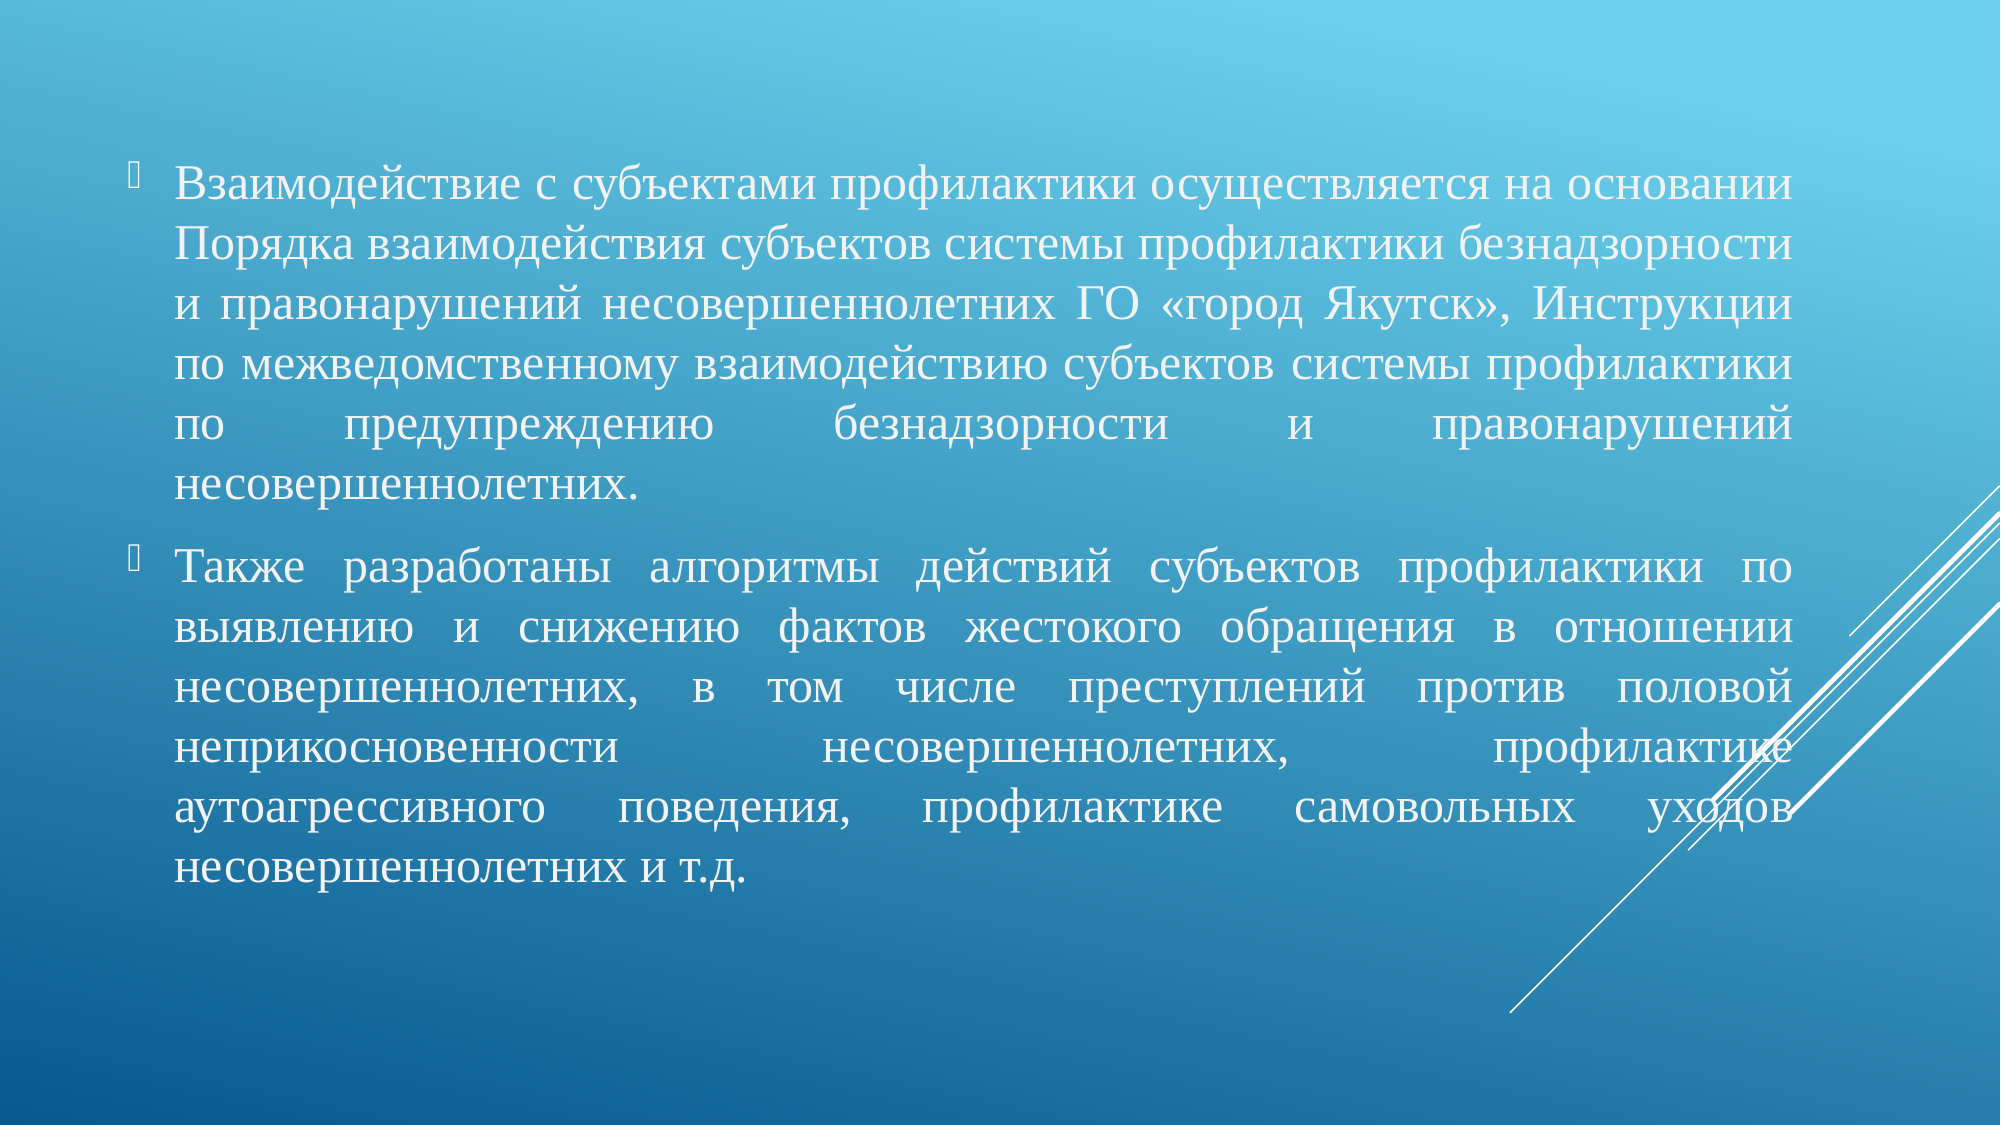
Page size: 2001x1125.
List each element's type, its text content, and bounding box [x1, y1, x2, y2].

list Взаимодействие с субъектами профилактики осуществляется на основании Порядка взаимодействия субъектов системы профилактики безнадзорности и правонарушений несовершеннолетних ГО «город Якутск», Инструкции по межведомственному взаимодействию субъектов системы профилактики по предупреждению безнадзорности и правонарушений несовершеннолетних. Также разработаны алгоритмы действий субъектов профилактики по выявлению и снижению фактов жестокого обращения в отношении несовершеннолетних, в том числе преступлений против половой неприкосновенности несовершеннолетних, профилактике аутоагрессивного поведения, профилактике самовольных уходов несовершеннолетних и т.д. [112, 112, 1809, 929]
